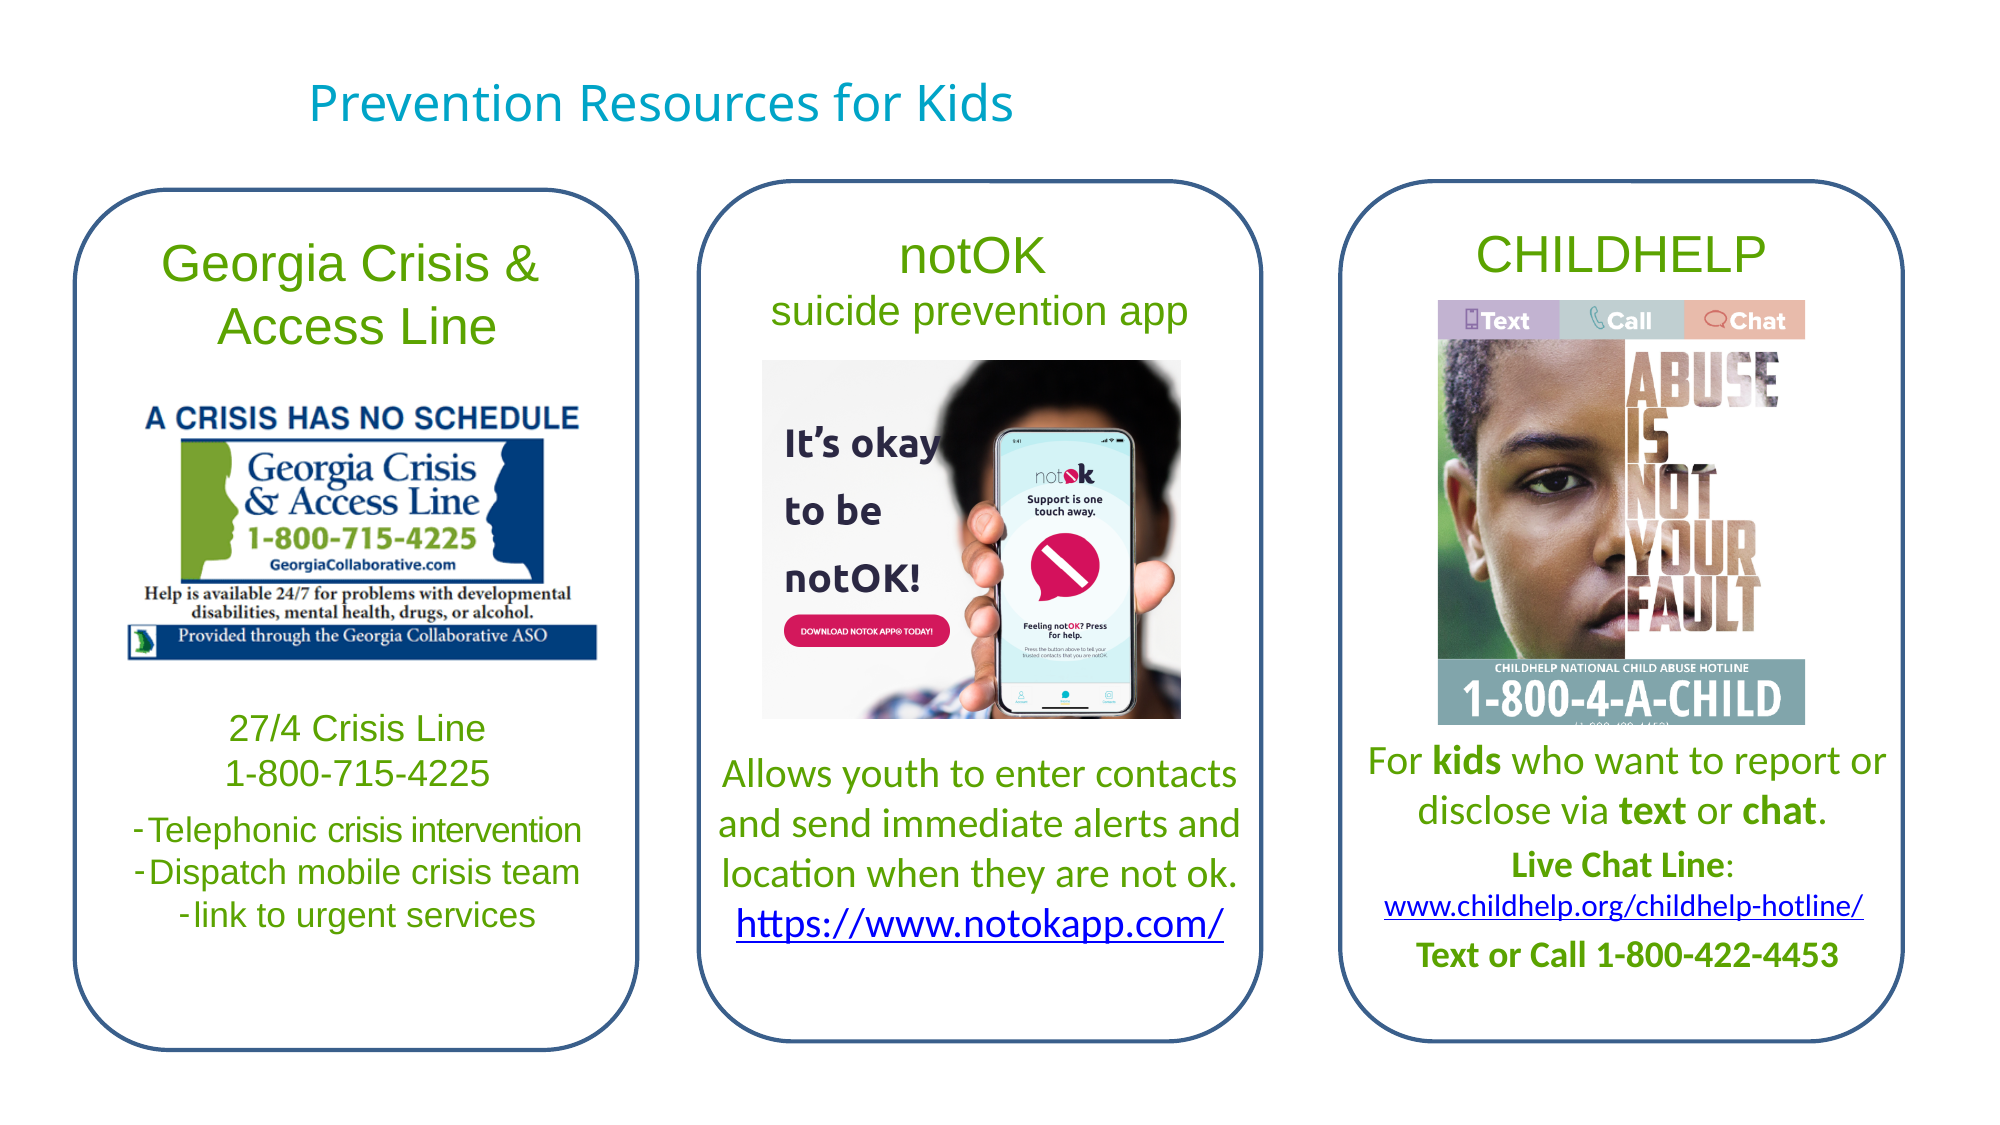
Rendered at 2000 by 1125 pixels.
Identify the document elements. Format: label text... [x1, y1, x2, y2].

title Prevention Resources for Kids [0, 61, 1363, 142]
picture [121, 387, 602, 663]
text_box [94, 187, 618, 222]
text_box Georgia Crisis & Access Line 27/4 Crisis Line 1-800-715-4225 Telephonic crisis intervention Dispatch mobile crisis team link to urgent services [1, 222, 714, 1001]
text_box [712, 993, 1252, 1044]
picture [762, 359, 1181, 719]
text_box [1338, 255, 1905, 1044]
text_box CHILDHELP For kids who want to report or disclose via text or chat. Live Chat Line: www.childhelp.org/childhelp-hotline/ Text or Call 1-800-422-4453 [1340, 149, 1903, 929]
picture [1437, 299, 1806, 726]
text_box [83, 1001, 629, 1053]
list notOK suicide prevention app Allows youth to enter contacts and send immediate alerts and location when they are not ok. https://www.notokapp.com/ [698, 213, 1262, 993]
text_box [719, 179, 1241, 213]
